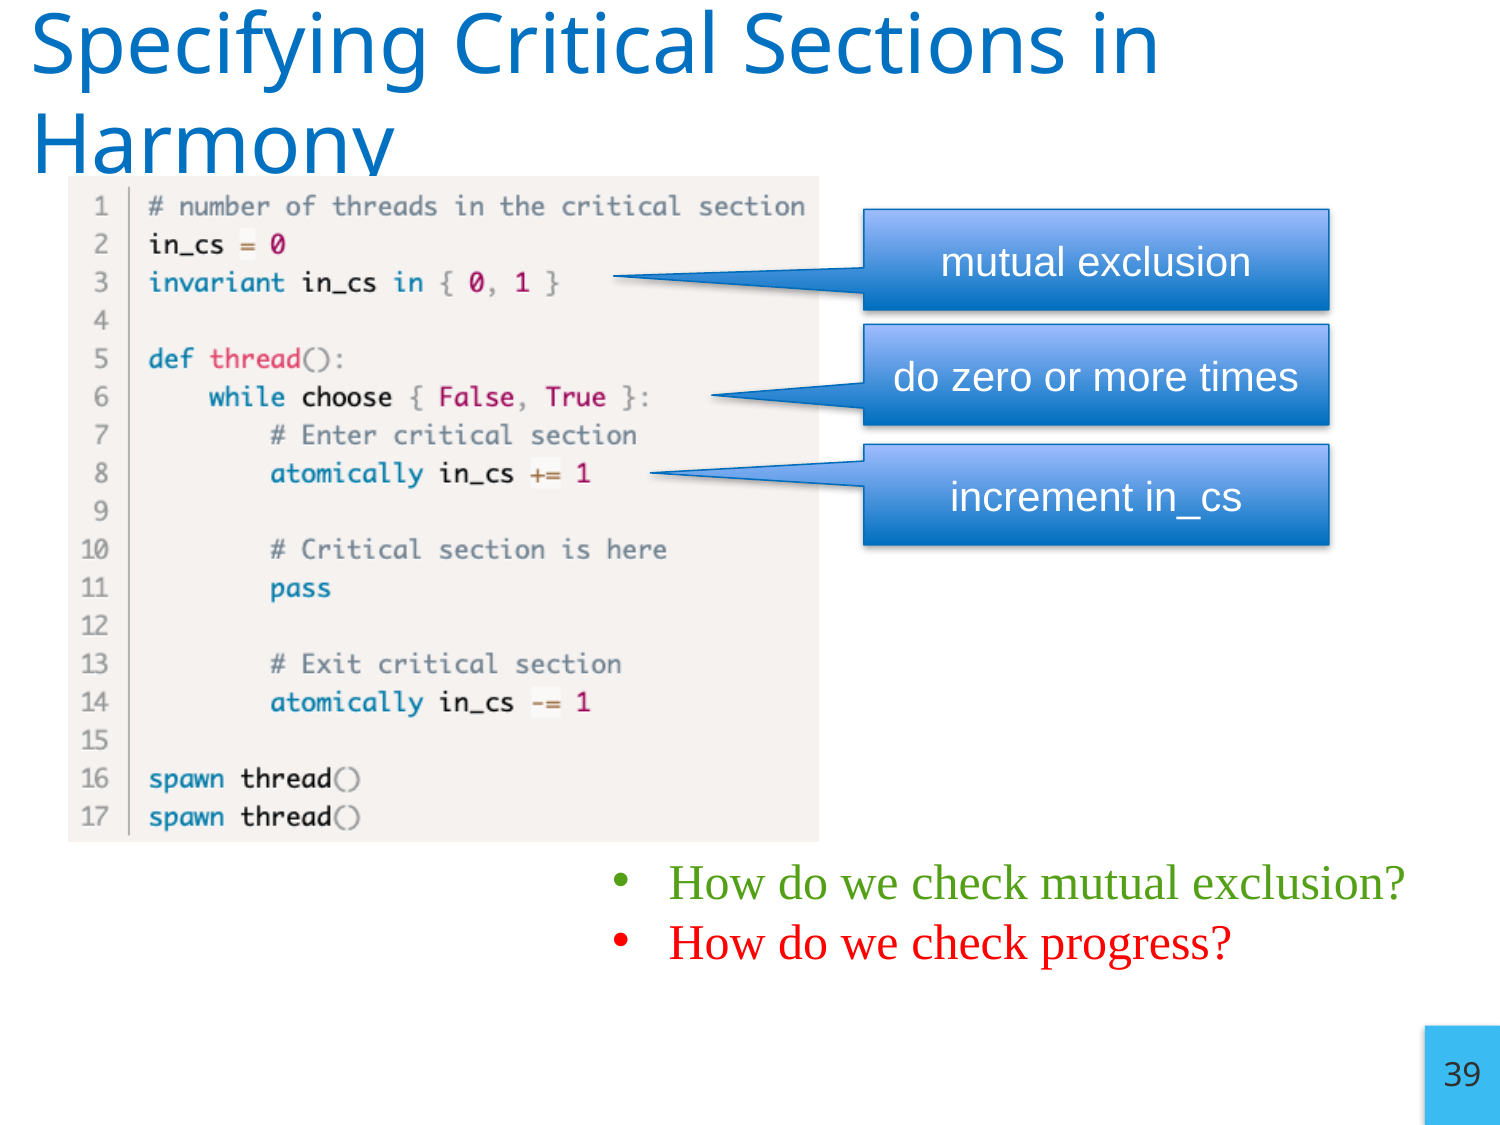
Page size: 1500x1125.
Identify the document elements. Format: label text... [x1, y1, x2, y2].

slide_number 39 [1425, 1025, 1500, 1125]
text_box do zero or more times [823, 323, 1330, 426]
title Specifying Critical Sections in Harmony [15, 16, 1485, 163]
text_box mutual exclusion [823, 208, 1330, 311]
picture [68, 176, 819, 843]
text_box increment in_cs [823, 443, 1330, 546]
text_box How do we check mutual exclusion? How do we check progress? [597, 841, 1422, 977]
